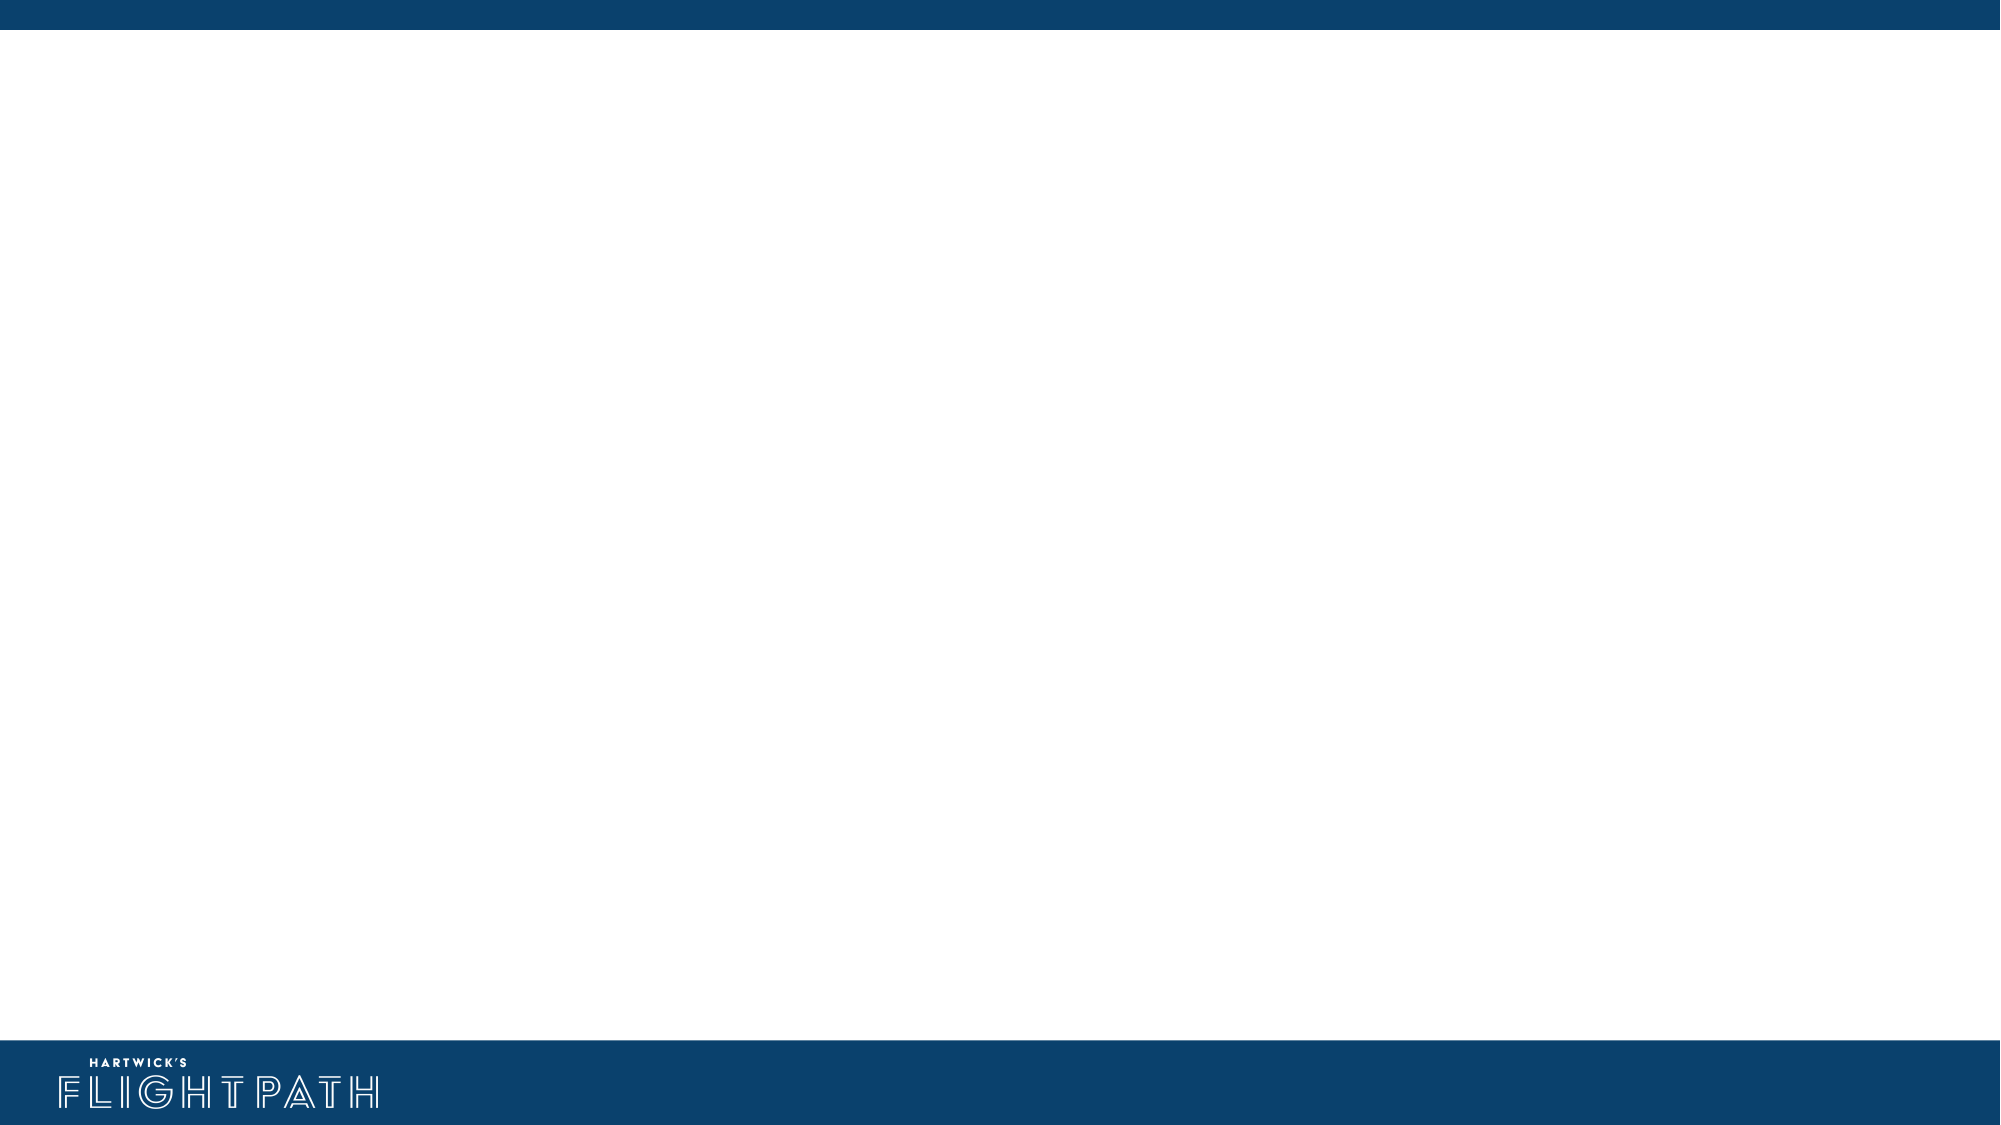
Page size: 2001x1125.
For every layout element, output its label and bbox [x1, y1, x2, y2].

picture [59, 1058, 378, 1109]
